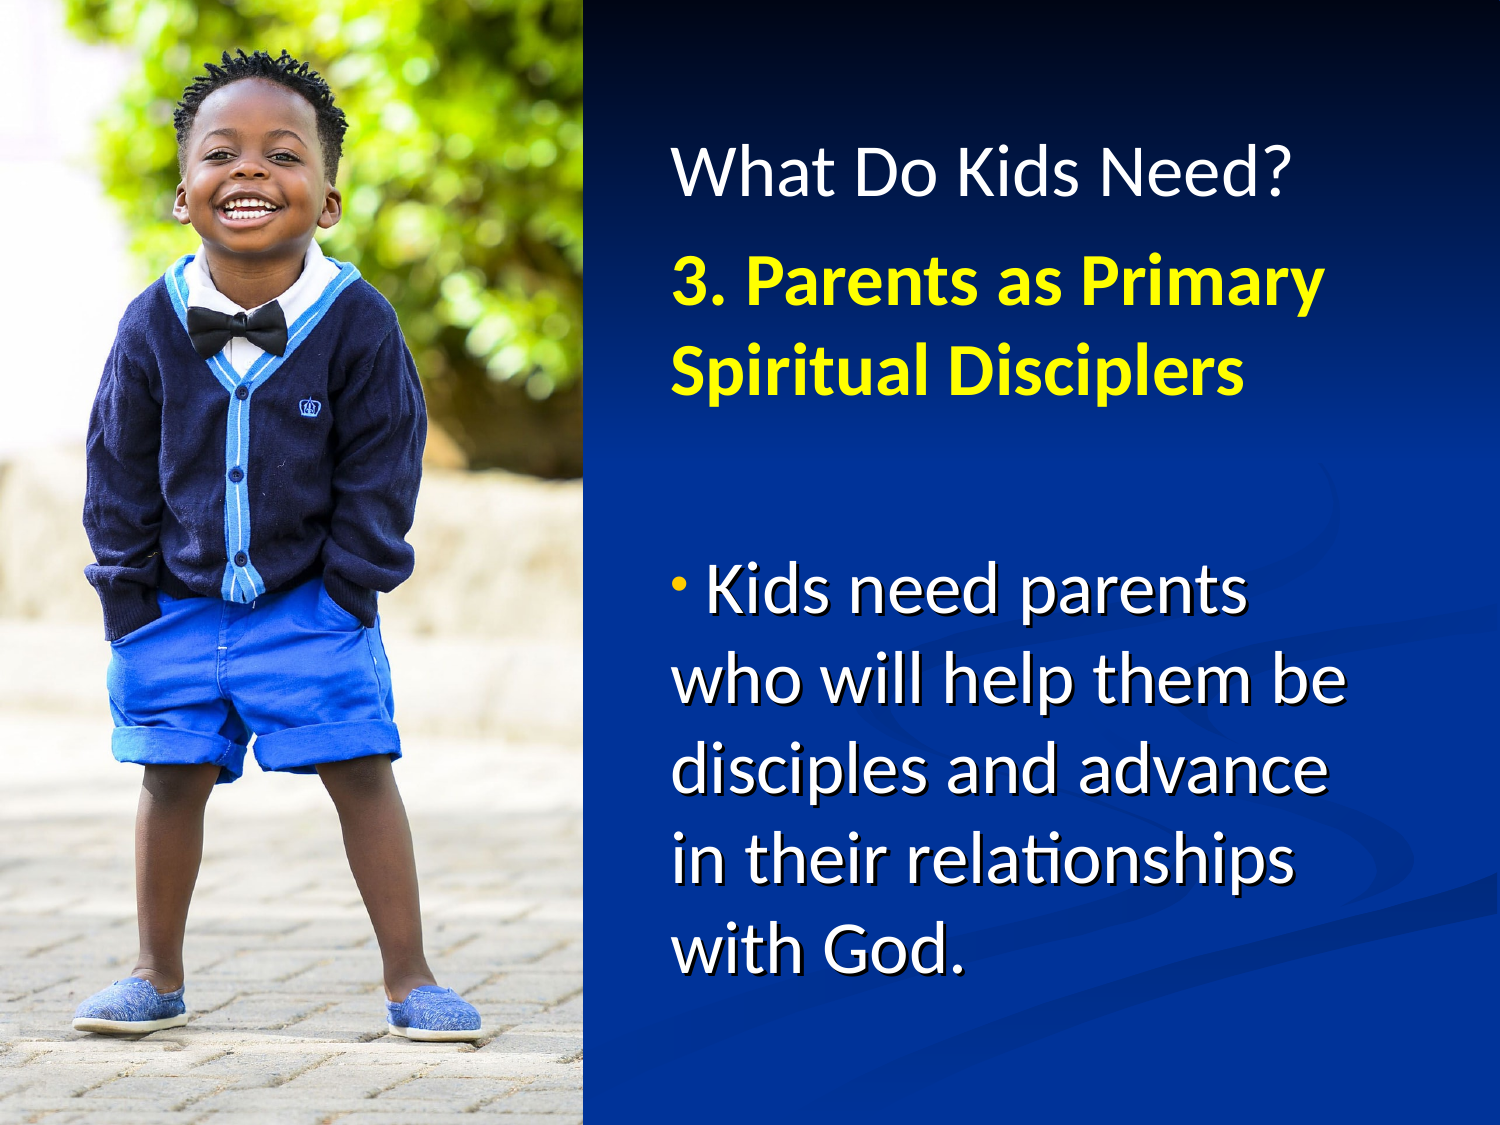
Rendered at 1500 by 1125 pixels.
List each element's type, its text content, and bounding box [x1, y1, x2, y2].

subtitle What Do Kids Need? 3. Parents as Primary Spiritual Disciplers Kids need parents who will help them be disciples and advance in their relationships with God. [655, 5, 1396, 293]
picture [0, 0, 582, 1125]
